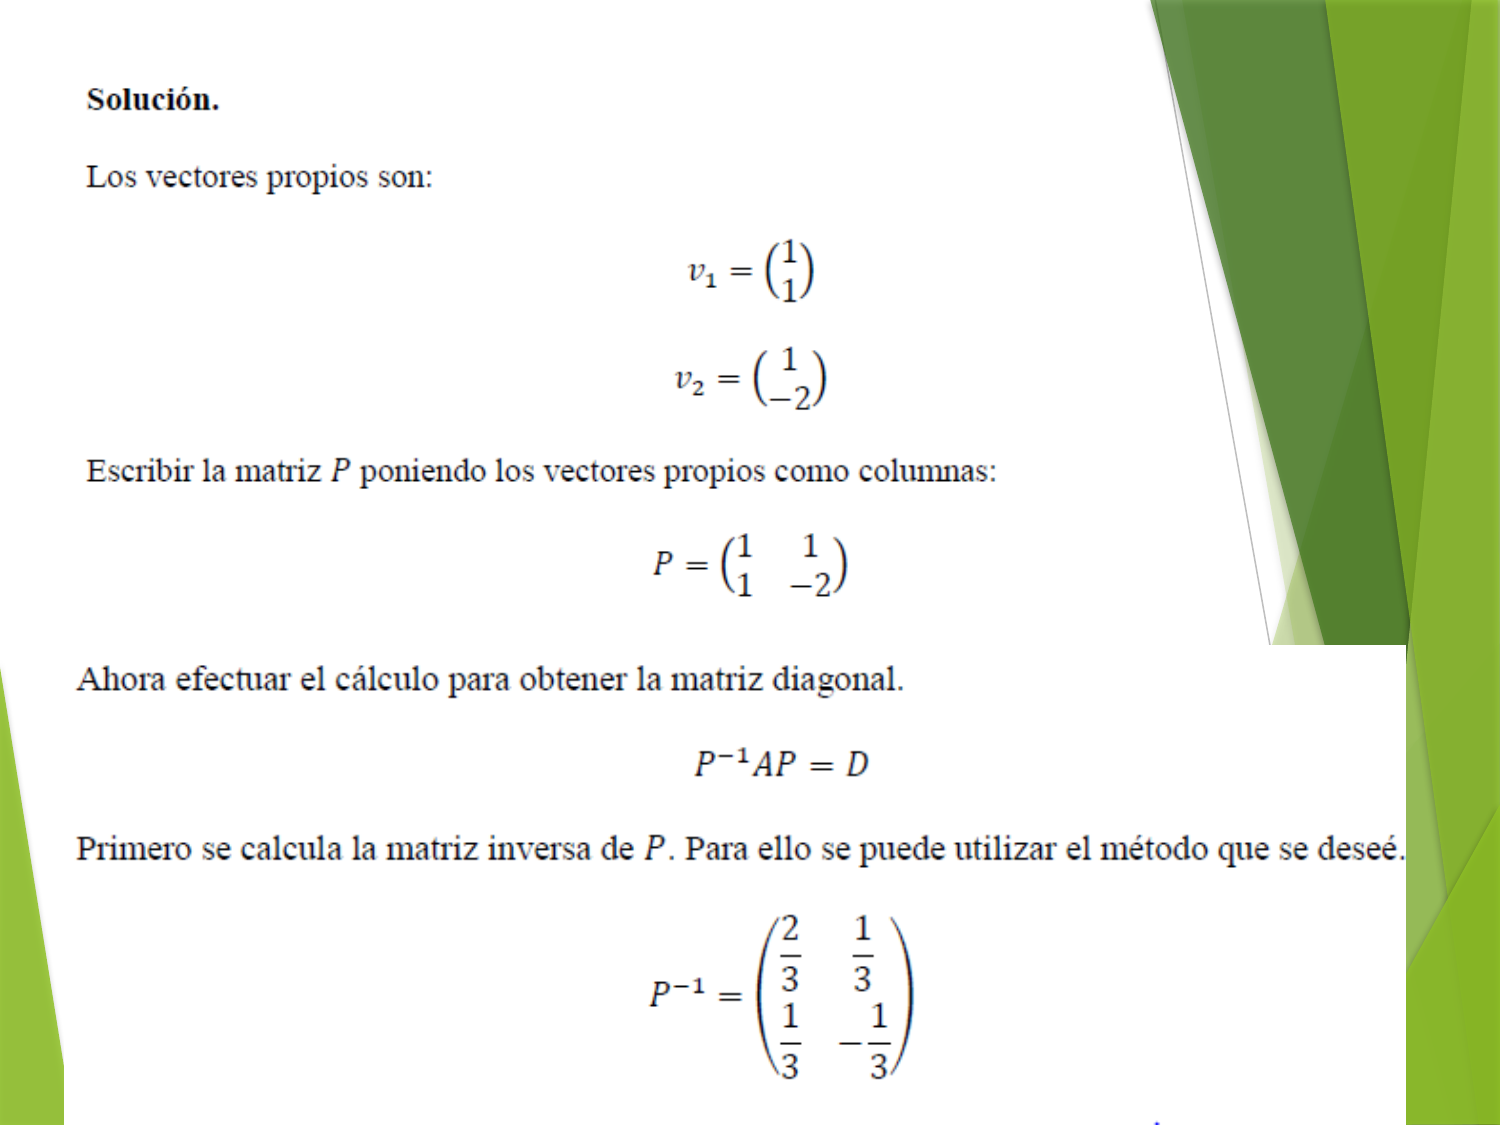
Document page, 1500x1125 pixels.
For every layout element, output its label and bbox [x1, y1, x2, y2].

picture [64, 77, 1023, 629]
picture [64, 644, 1406, 1125]
